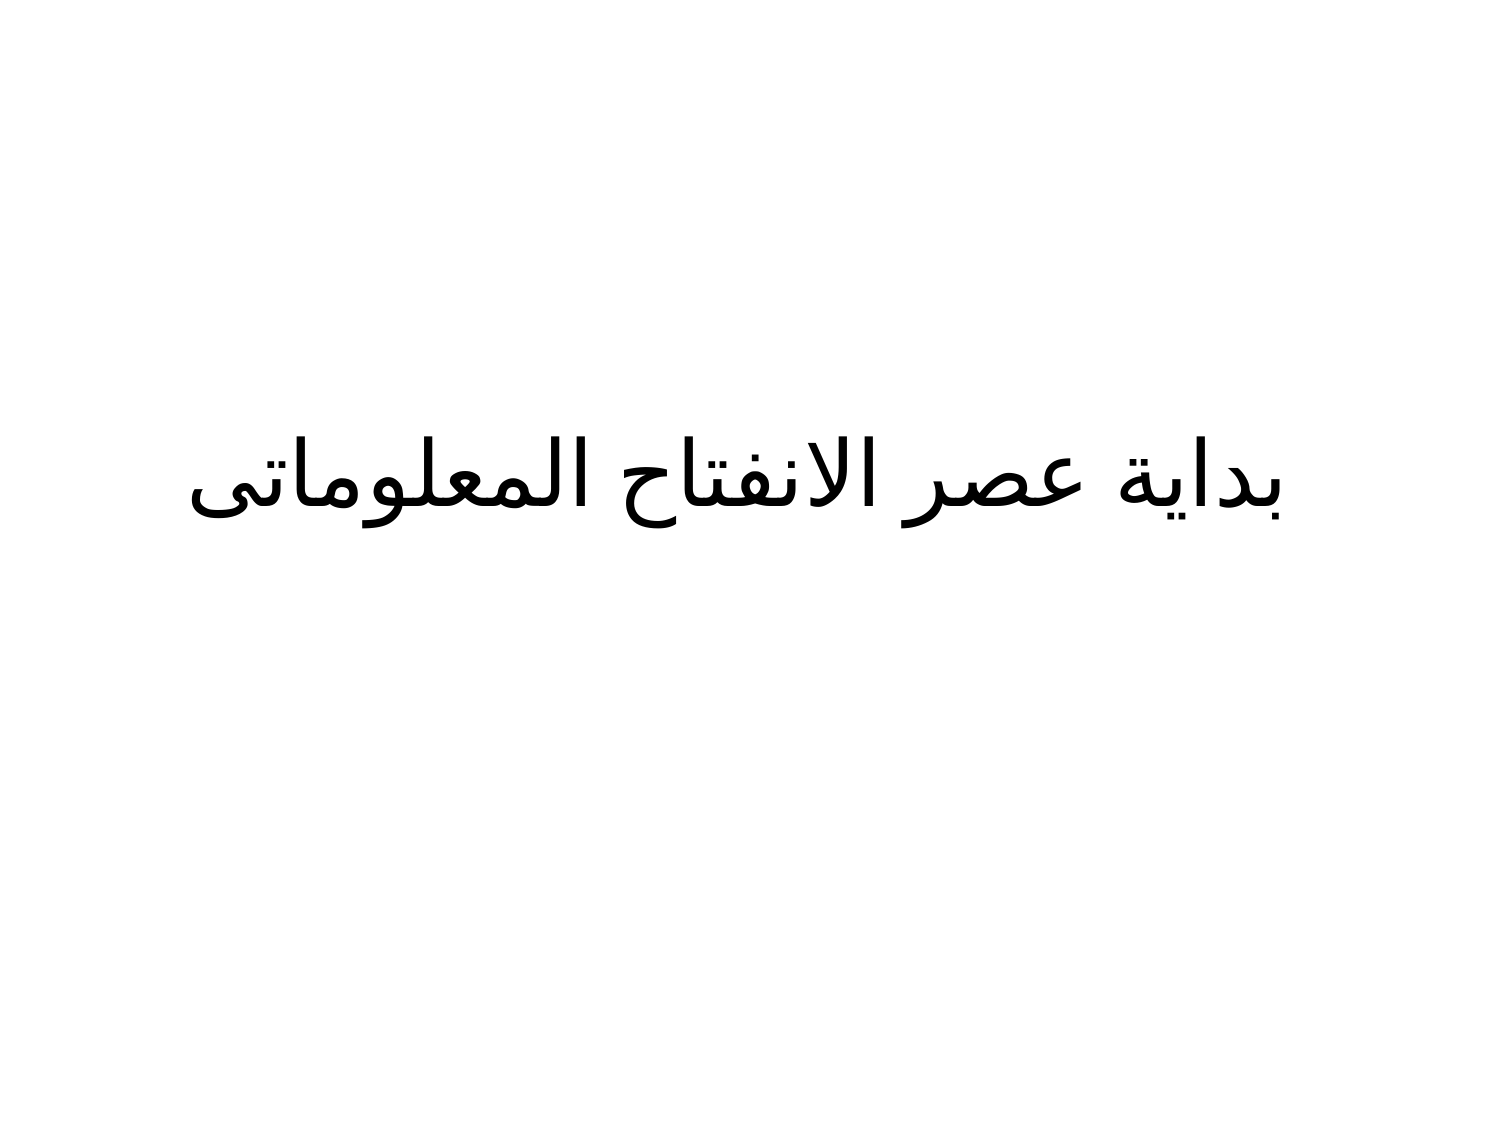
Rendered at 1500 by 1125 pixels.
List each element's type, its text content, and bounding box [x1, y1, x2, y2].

title بداية عصر الانفتاح المعلوماتى [112, 349, 1388, 591]
